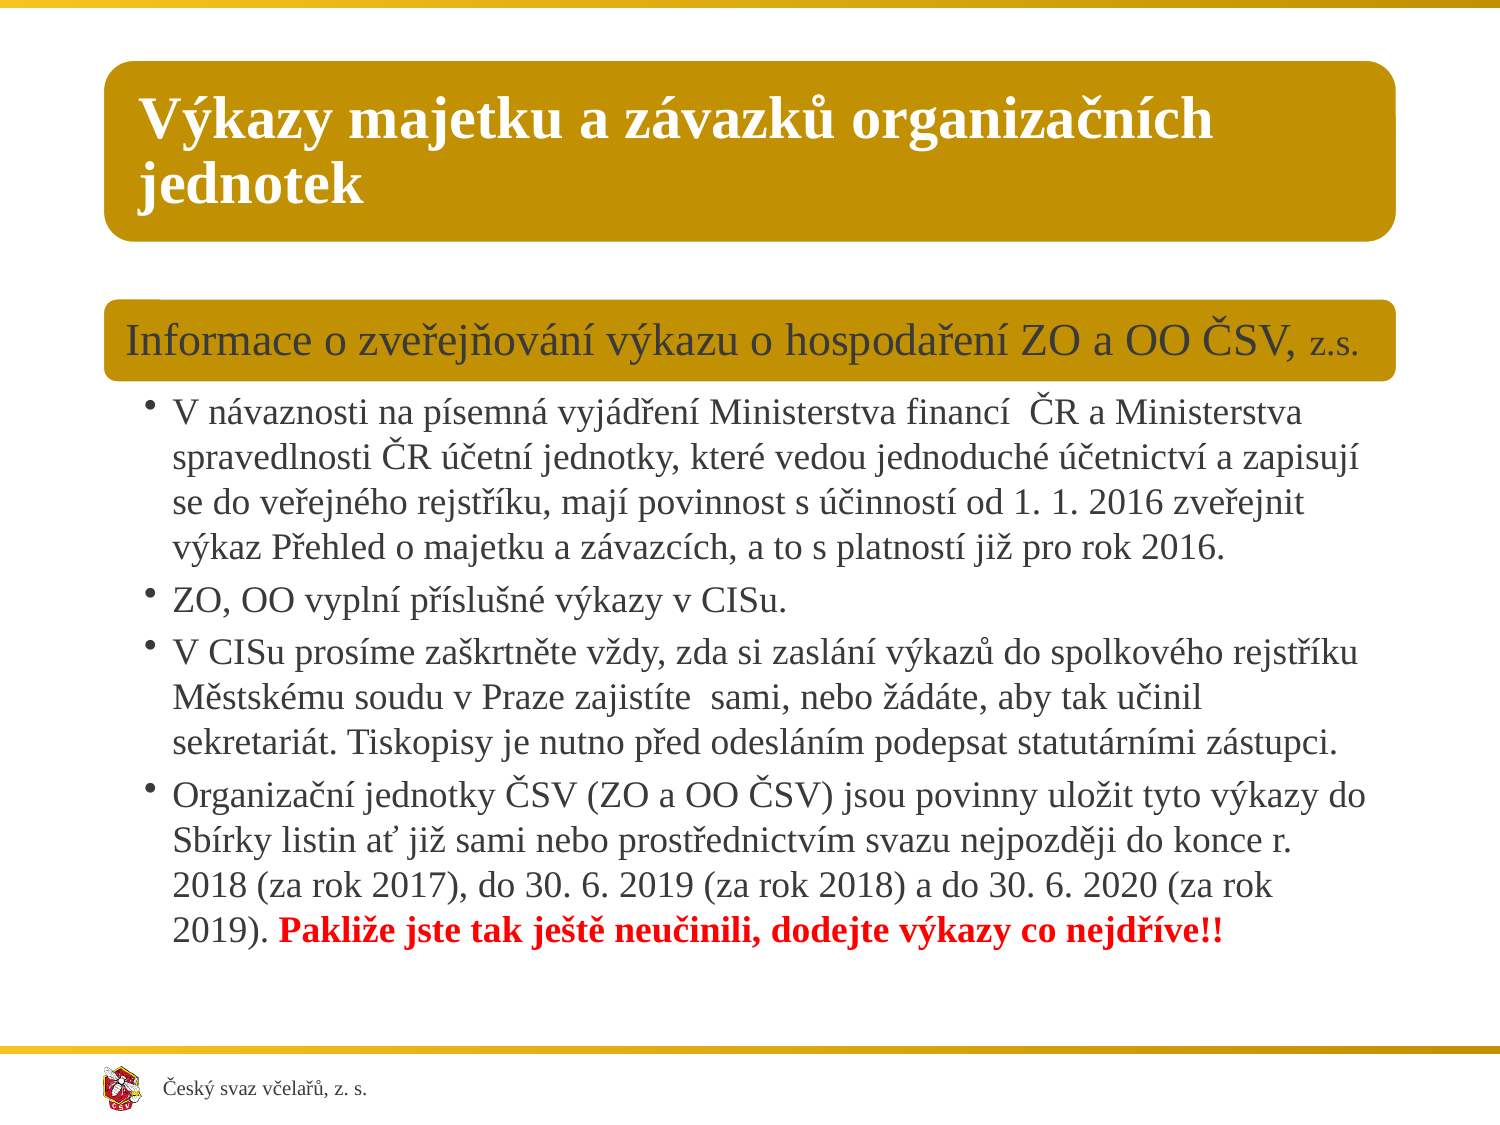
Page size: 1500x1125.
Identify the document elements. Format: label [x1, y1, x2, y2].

picture [103, 1066, 142, 1111]
text_box [103, 59, 1397, 243]
list [103, 264, 1397, 979]
